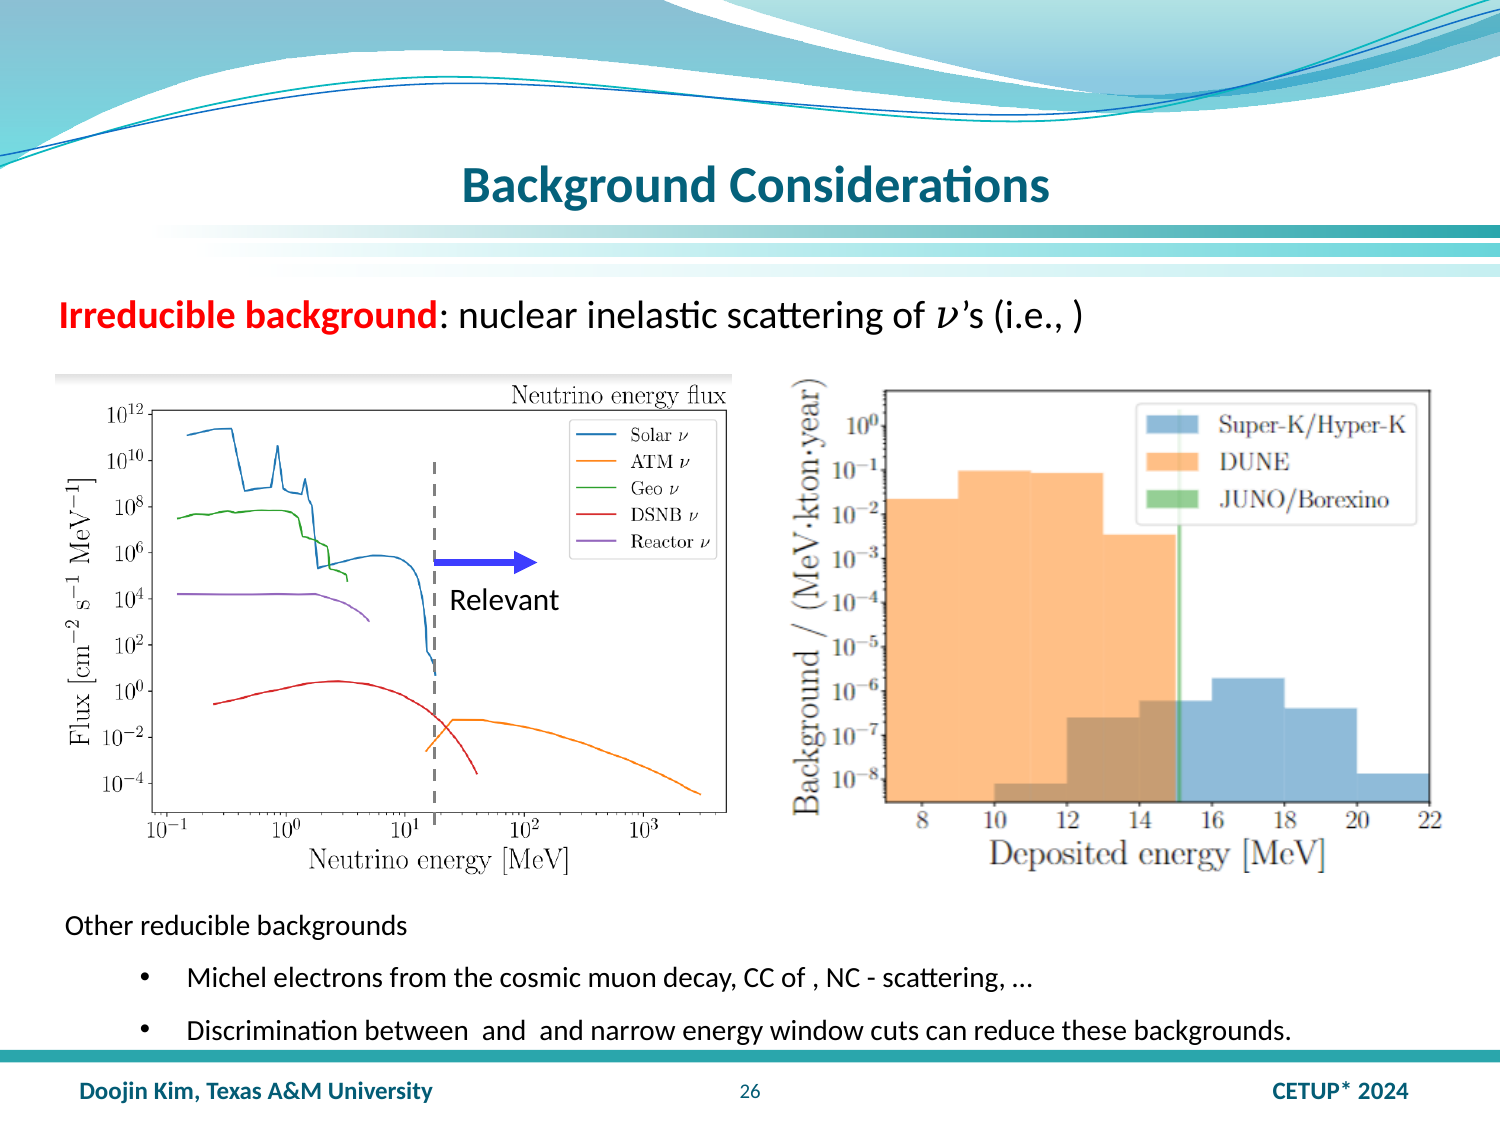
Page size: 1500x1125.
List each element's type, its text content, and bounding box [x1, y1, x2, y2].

title Background Considerations [75, 115, 1438, 213]
picture [787, 374, 1443, 873]
picture [55, 374, 733, 878]
slide_number 25 [687, 1042, 813, 1103]
